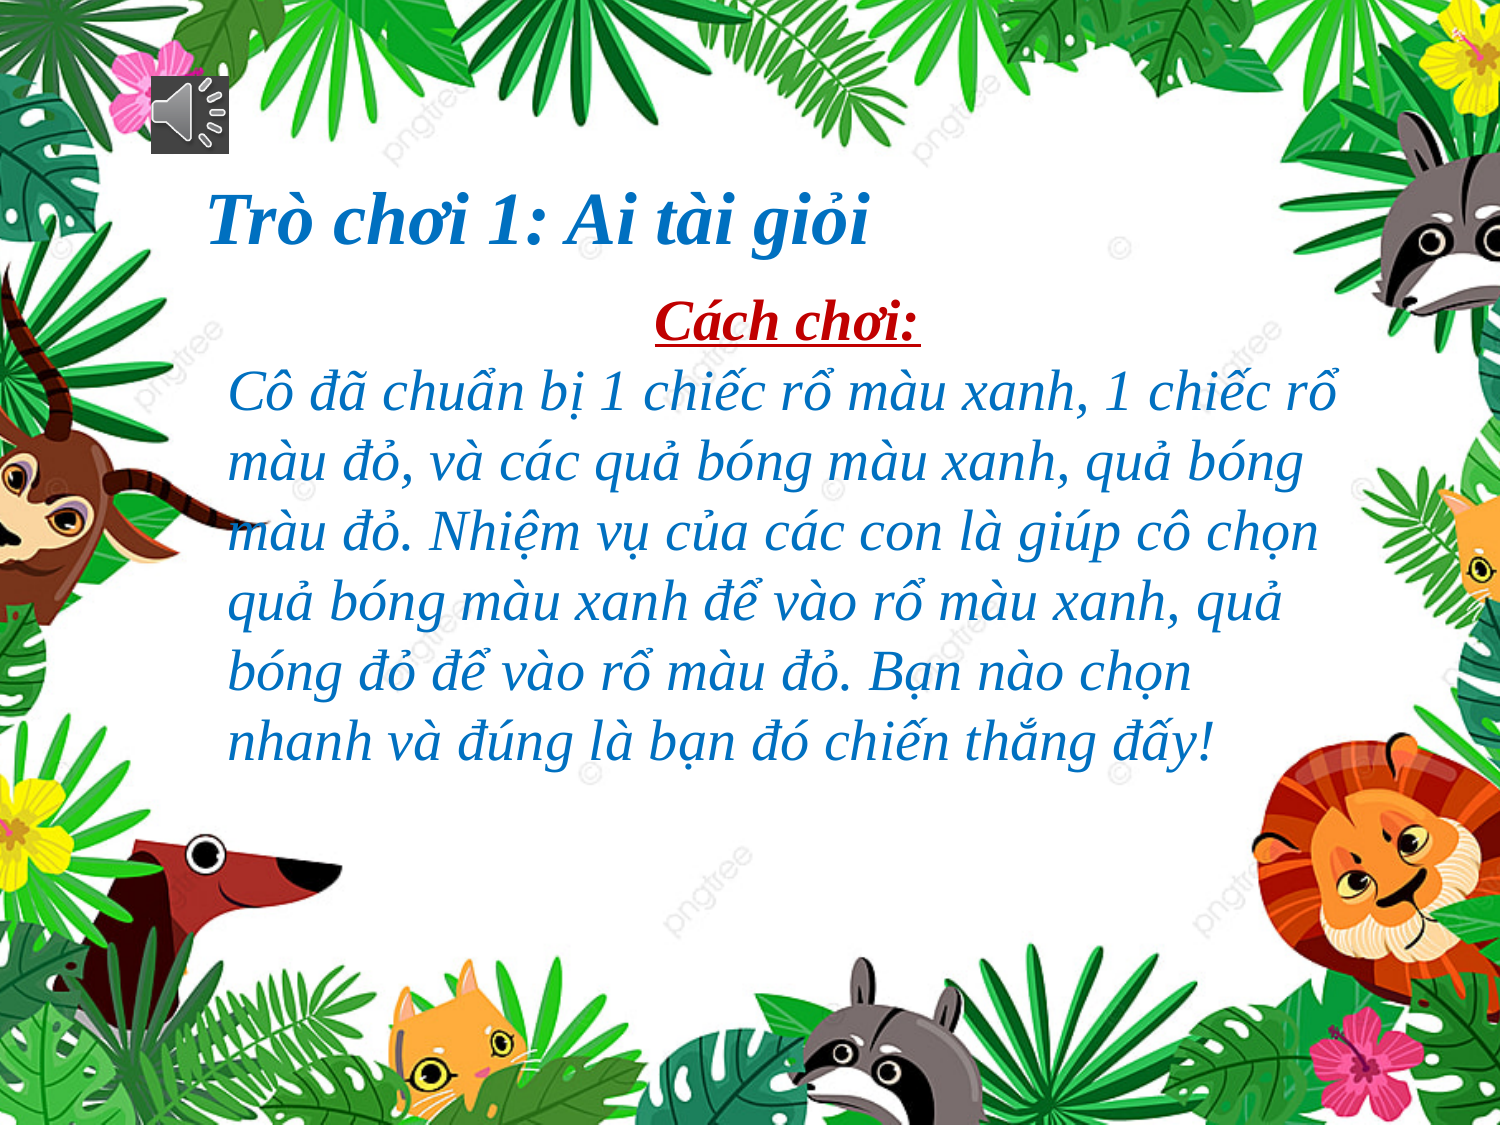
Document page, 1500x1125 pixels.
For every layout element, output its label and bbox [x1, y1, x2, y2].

picture [150, 74, 231, 155]
list [0, 0, 1500, 1125]
